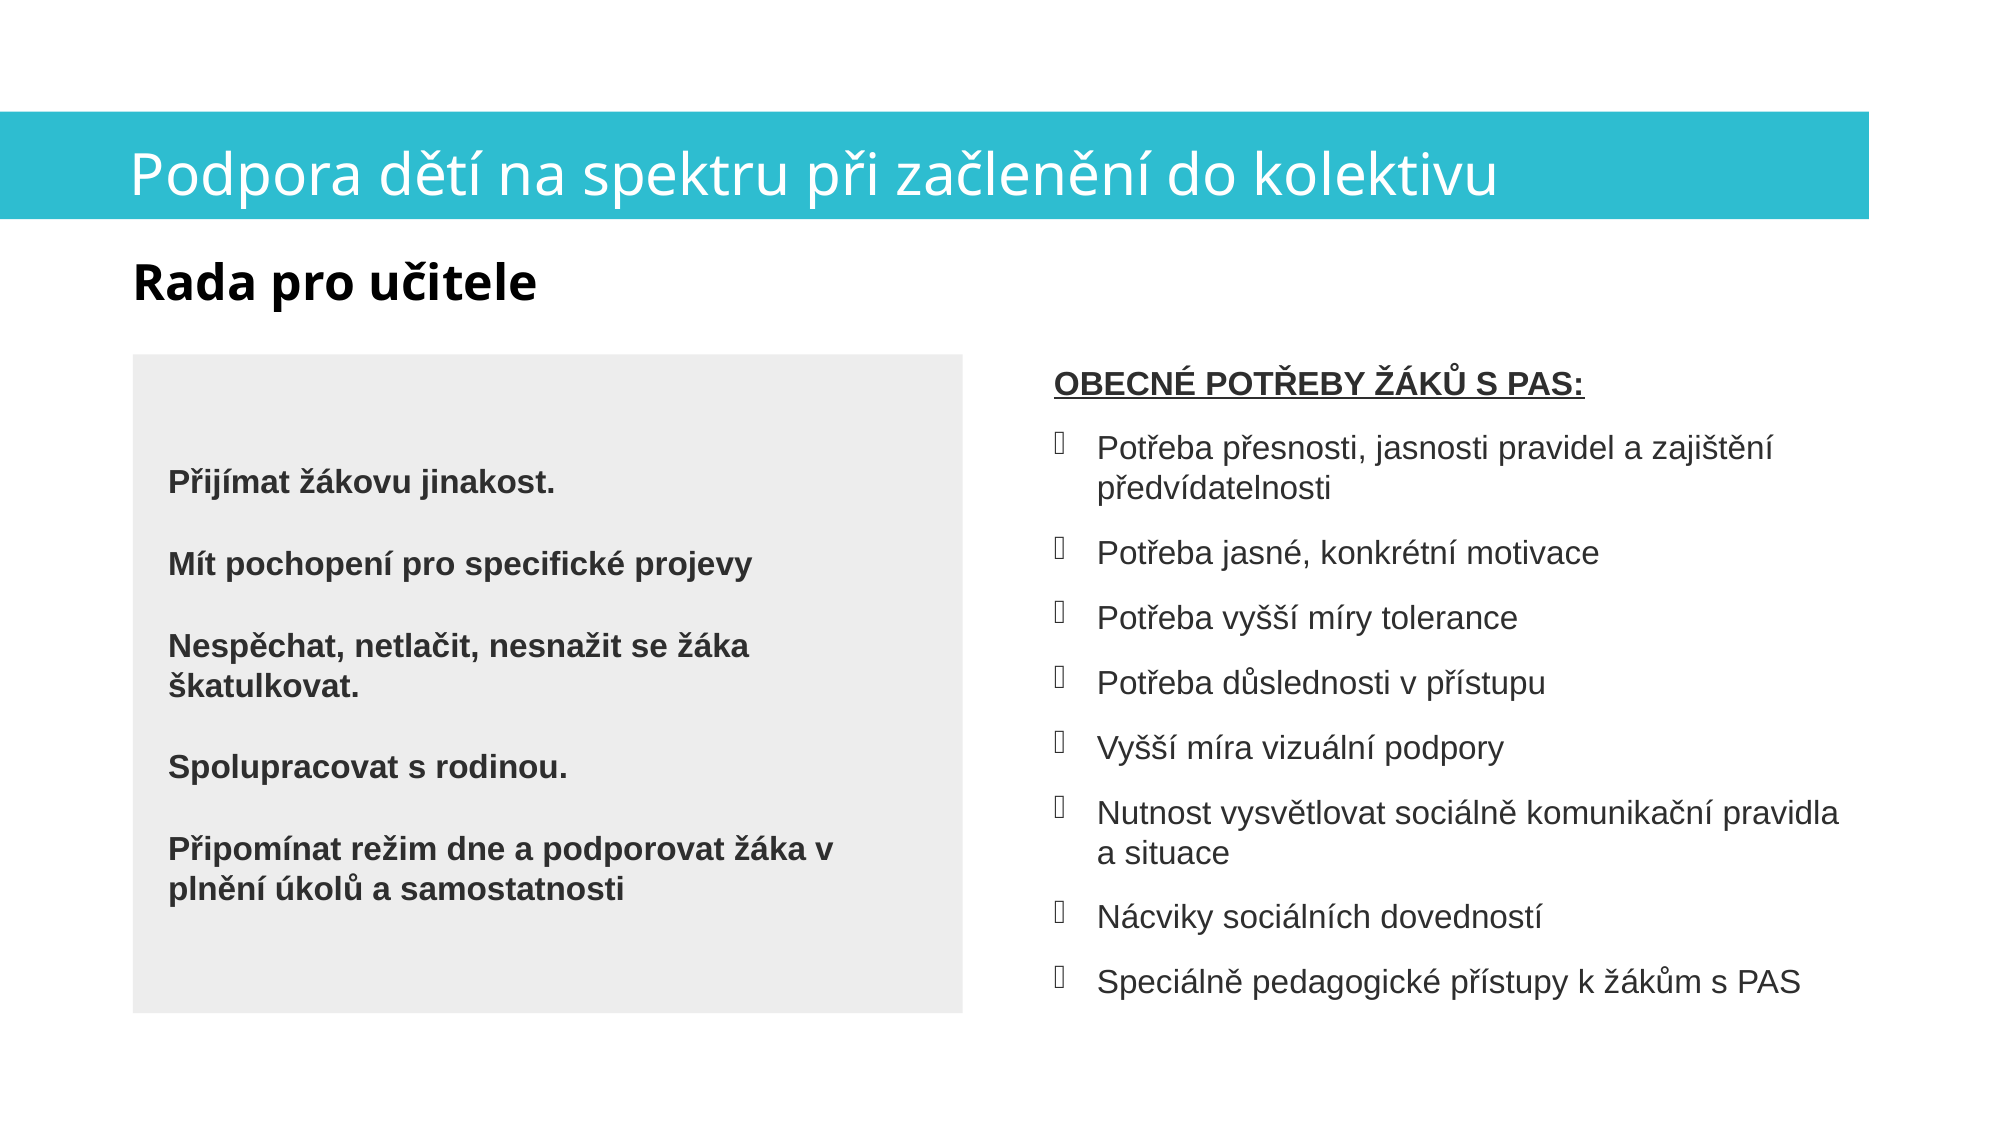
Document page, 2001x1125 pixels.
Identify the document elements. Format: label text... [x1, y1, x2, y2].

text_box Podpora dětí na spektru při začlenění do kolektivu [0, 111, 1869, 220]
text_box Přijímat žákovu jinakost. Mít pochopení pro specifické projevy Nespěchat, netlačit, nesnažit se žáka škatulkovat. Spolupracovat s rodinou. Připomínat režim dne a podporovat žáka v plnění úkolů a samostatnosti [132, 354, 963, 1014]
text_box Rada pro učitele [132, 257, 1869, 312]
text_box OBECNÉ POTŘEBY ŽÁKŮ S PAS: Potřeba přesnosti, jasnosti pravidel a zajištění předvídatelnosti Potřeba jasné, konkrétní motivace Potřeba vyšší míry tolerance Potřeba důslednosti v přístupu Vyšší míra vizuální podpory Nutnost vysvětlovat sociálně komunikační pravidla a situace Nácviky sociálních dovedností Speciálně pedagogické přístupy k žákům s PAS [1039, 354, 1869, 1008]
